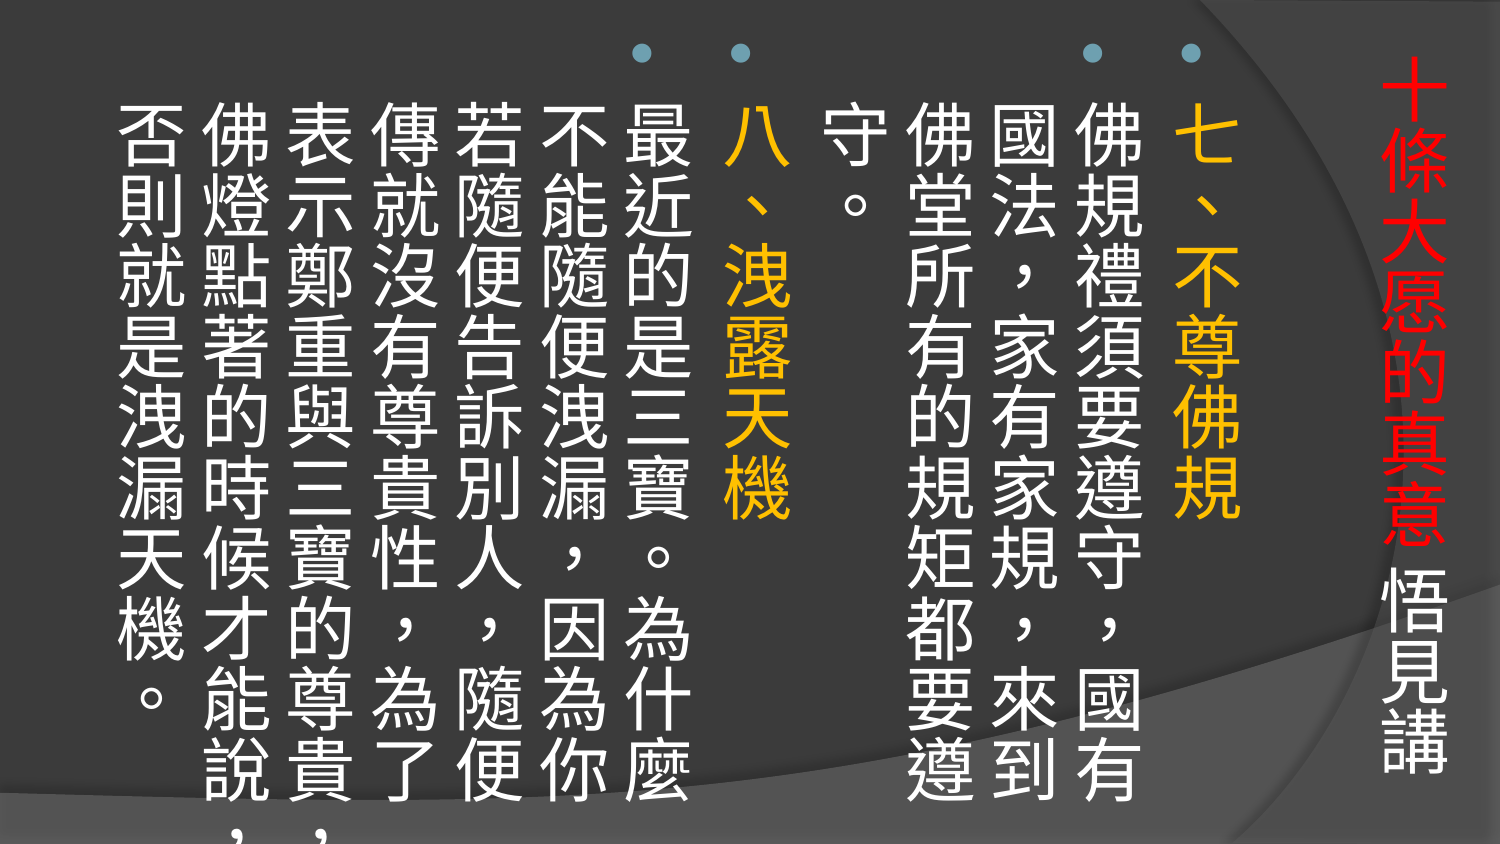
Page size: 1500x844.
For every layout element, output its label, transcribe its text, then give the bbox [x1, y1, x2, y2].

title 十條大愿的真意 悟見講 [1352, 20, 1473, 812]
list 七、不尊佛規 佛規禮須要遵守，國有國法，家有家規，來到佛堂所有的規矩都要遵守。 八、洩露天機 最近的是三寶。為什麼不能隨便洩漏，因為你若隨便告訴別人，隨便傳就沒有尊貴性，為了表示鄭重與三寶的尊貴，佛燈點著的時候才能說，否則就是洩漏天機。 [17, 20, 1341, 824]
